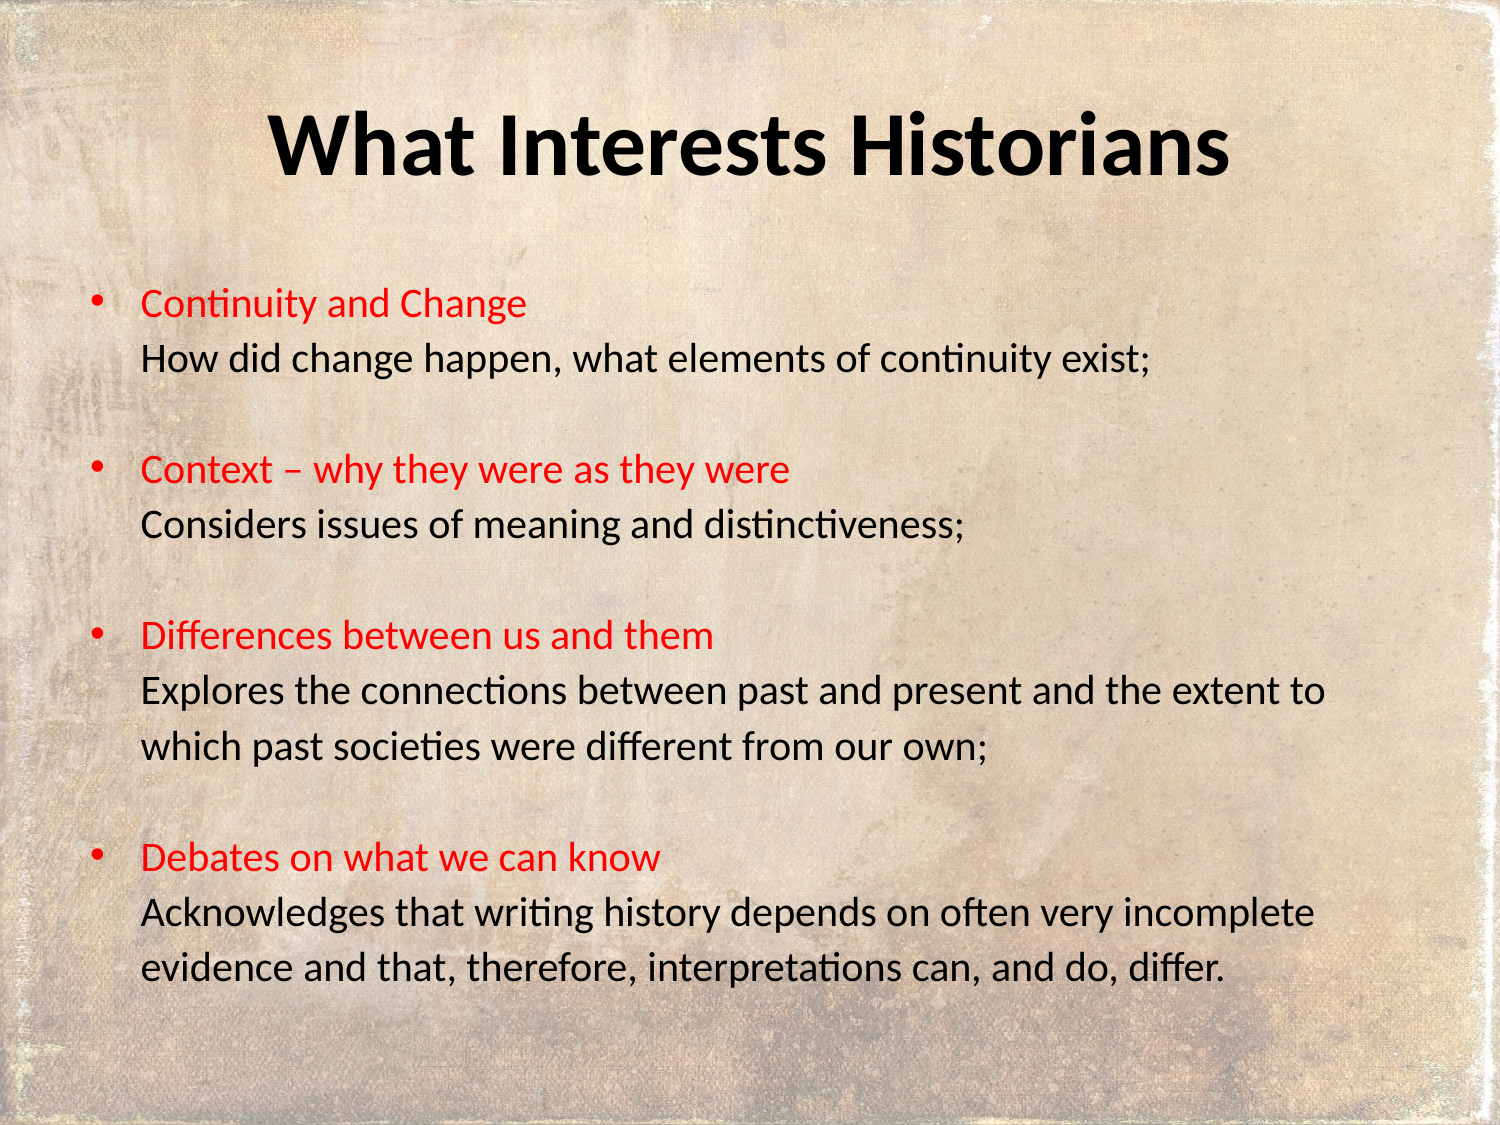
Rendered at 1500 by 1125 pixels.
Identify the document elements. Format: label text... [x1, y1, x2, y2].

list Continuity and Change How did change happen, what elements of continuity exist; Context – why they were as they were Considers issues of meaning and distinctiveness; Differences between us and them Explores the connections between past and present and the extent to which past societies were different from our own; Debates on what we can know Acknowledges that writing history depends on often very incomplete evidence and that, therefore, interpretations can, and do, differ. [75, 262, 1425, 1005]
title What Interests Historians [75, 45, 1425, 233]
